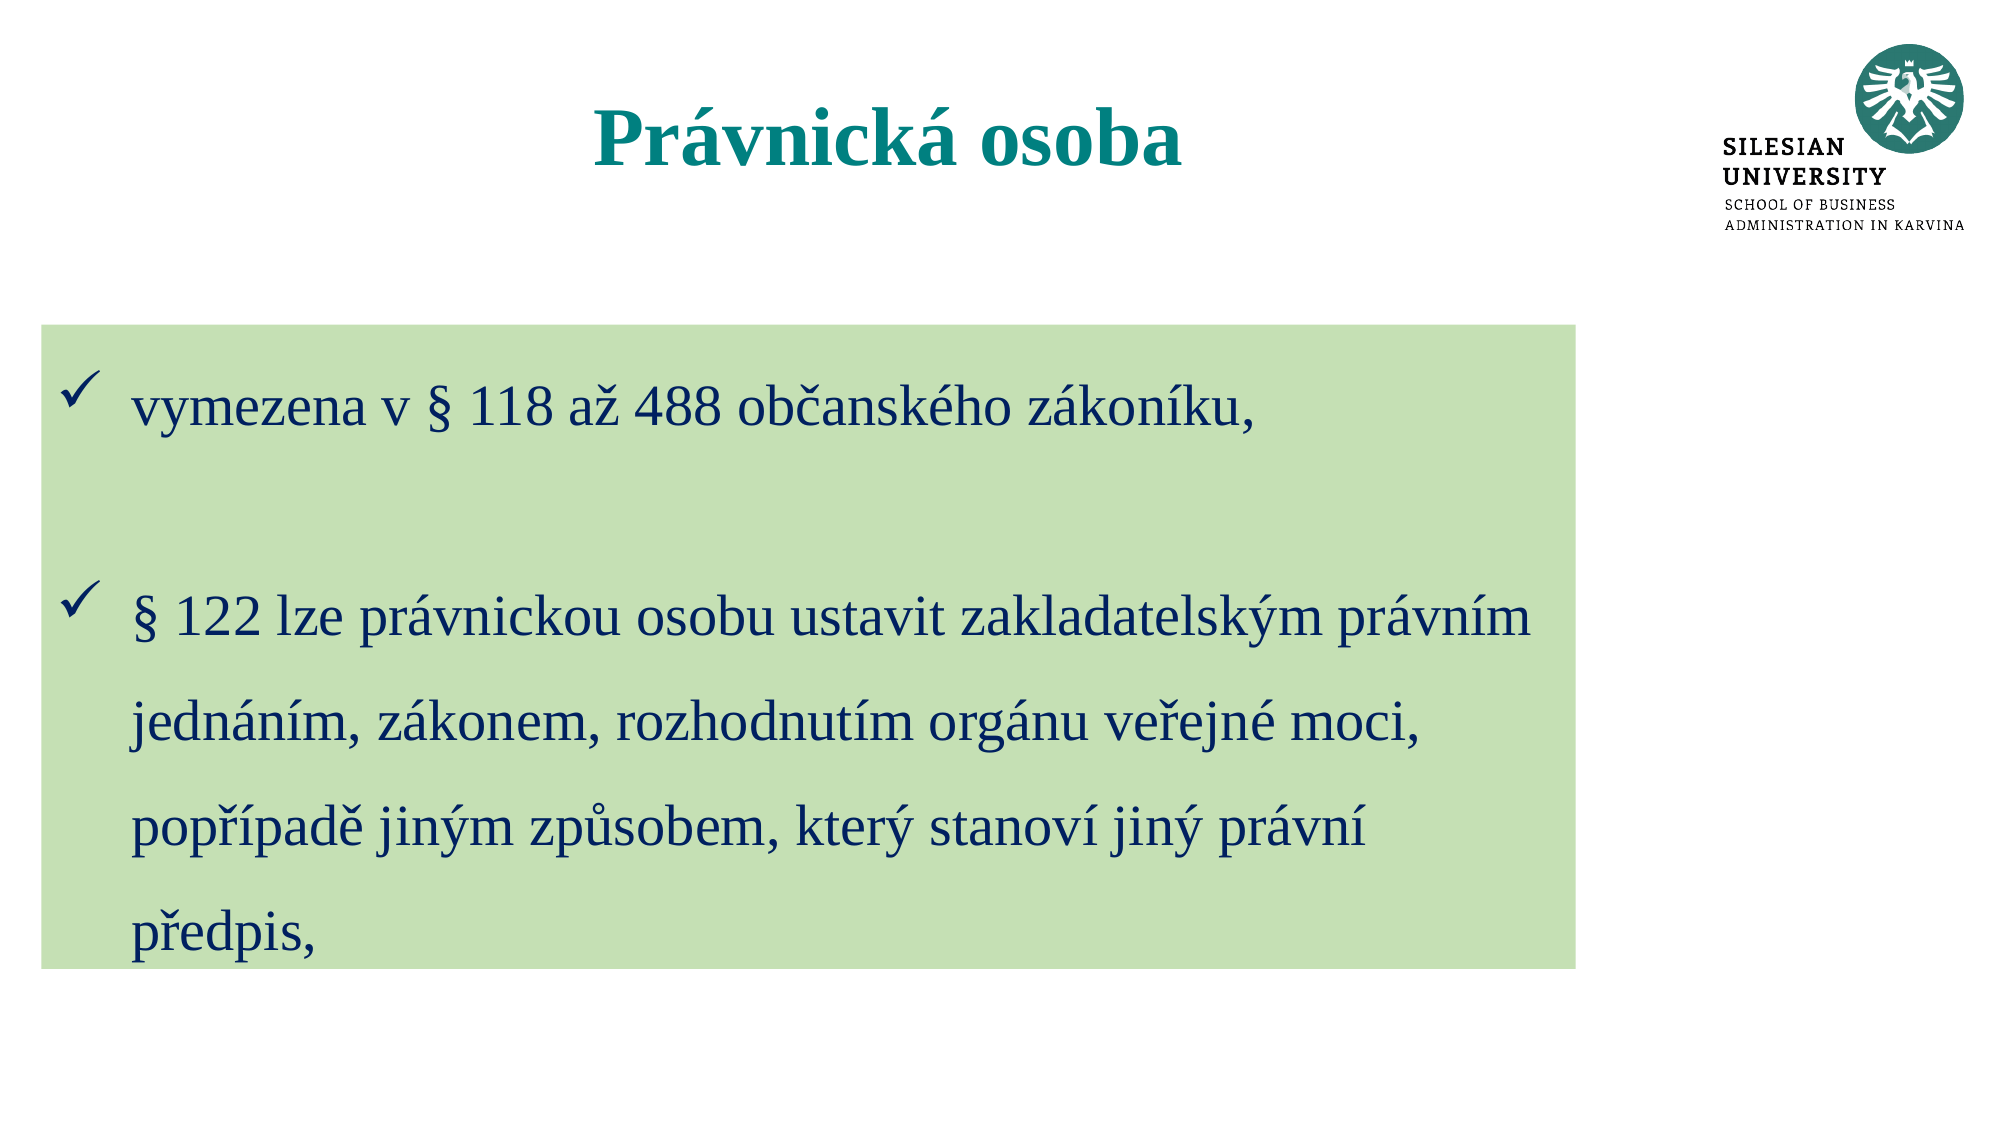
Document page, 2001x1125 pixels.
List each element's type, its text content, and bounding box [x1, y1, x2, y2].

picture [1723, 44, 1964, 230]
text_box vymezena v § 118 až 488 občanského zákoníku, § 122 lze právnickou osobu ustavit zakladatelským právním jednáním, zákonem, rozhodnutím orgánu veřejné moci, popřípadě jiným způsobem, který stanoví jiný právní předpis, [41, 324, 1576, 969]
text_box Právnická osoba [230, 74, 1547, 190]
text_box [41, 32, 786, 192]
